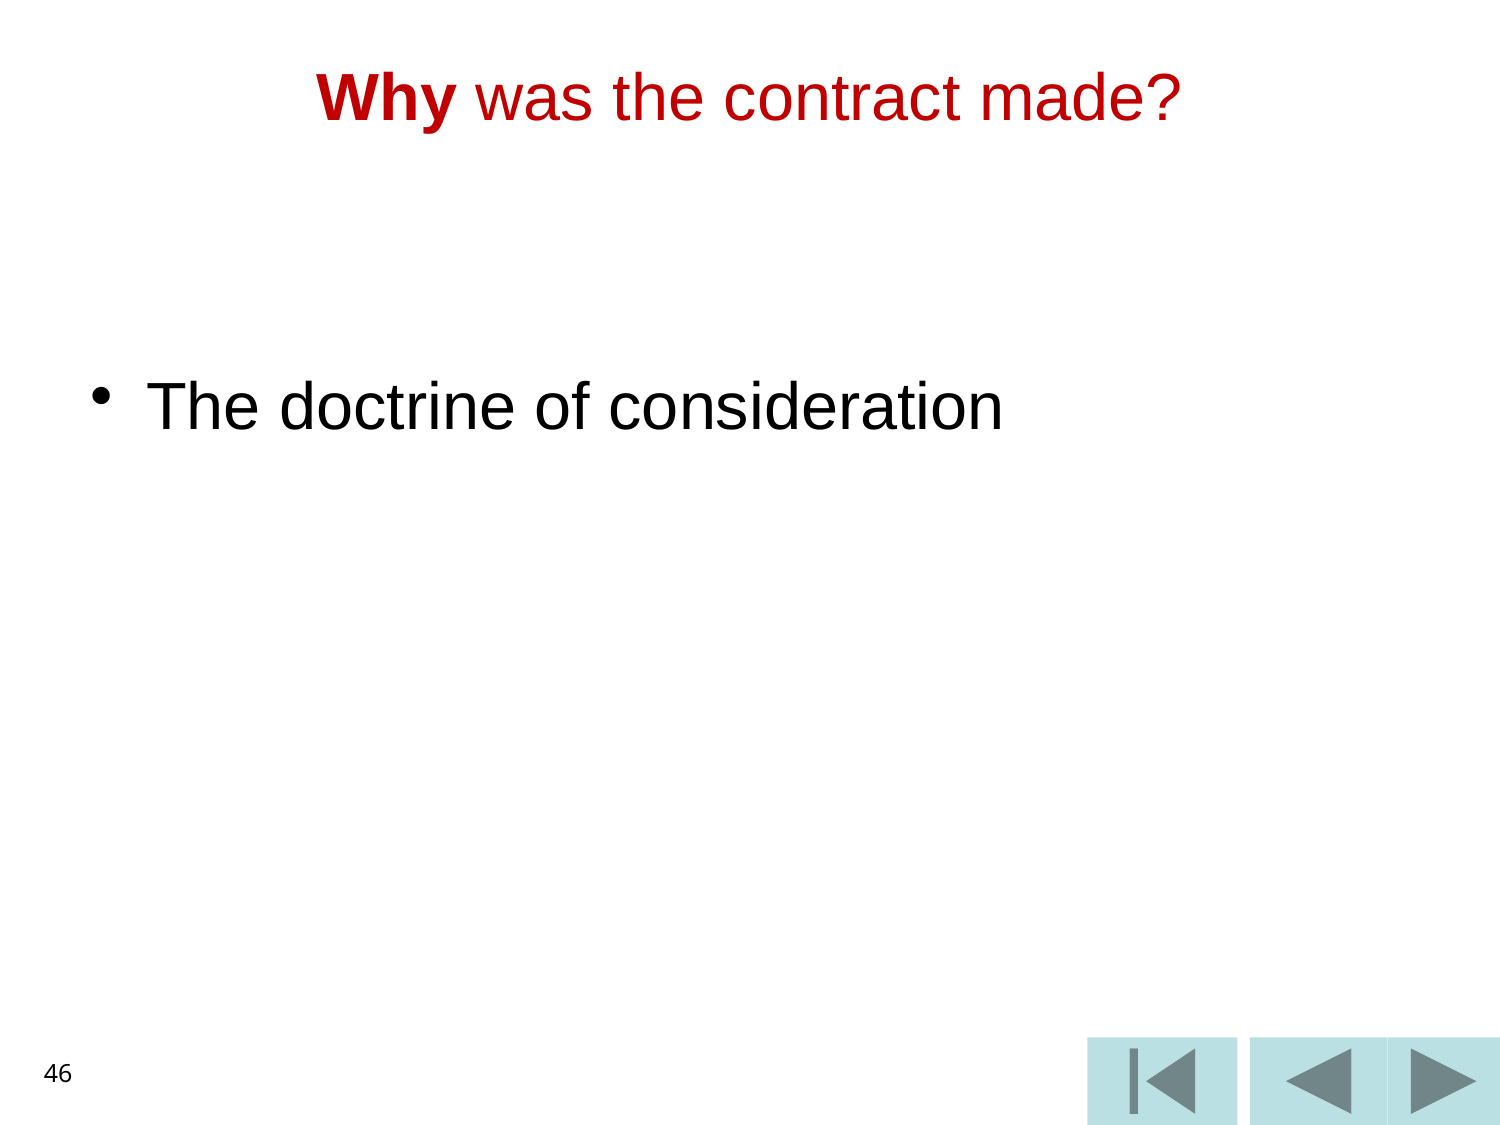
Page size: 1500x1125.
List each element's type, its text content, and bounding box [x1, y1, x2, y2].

title Why was the contract made? [0, 0, 1500, 188]
list The doctrine of consideration [75, 262, 1425, 1005]
slide_number 46 [0, 1049, 88, 1125]
